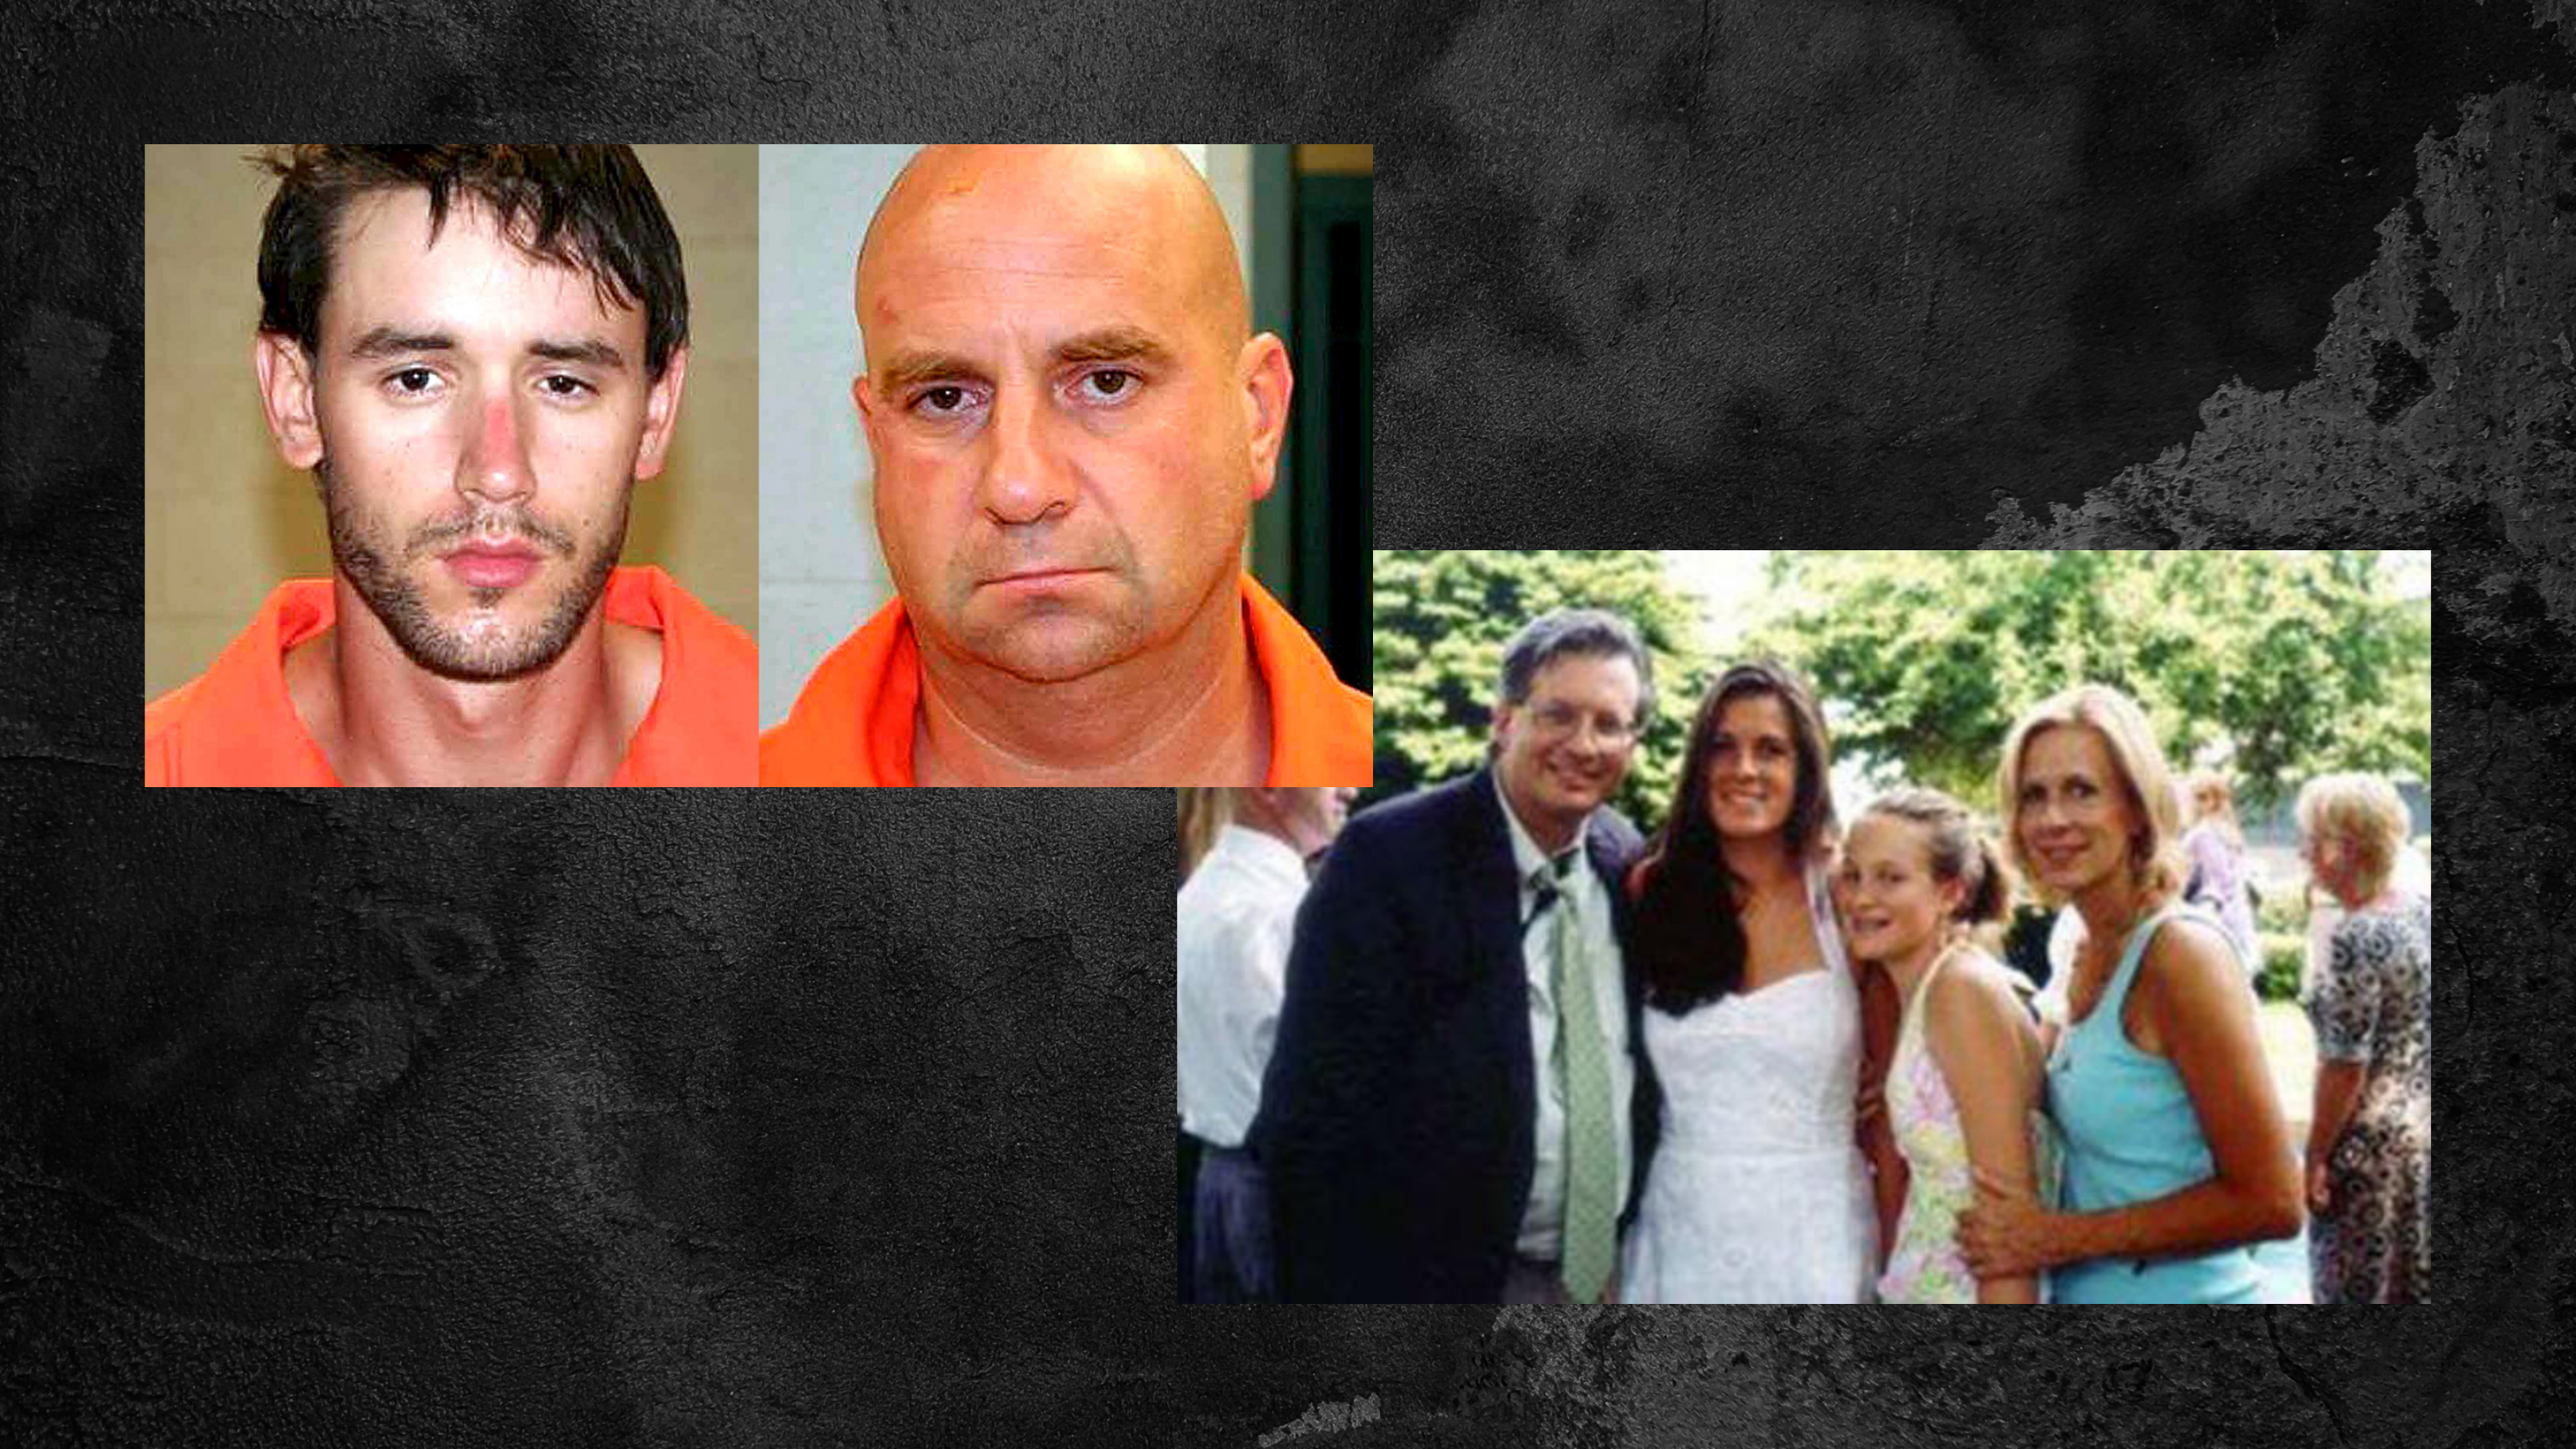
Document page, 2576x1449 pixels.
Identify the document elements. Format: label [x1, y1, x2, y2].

text_box [0, 0, 2576, 1449]
text_box [1176, 550, 2432, 1304]
text_box [144, 144, 1373, 787]
